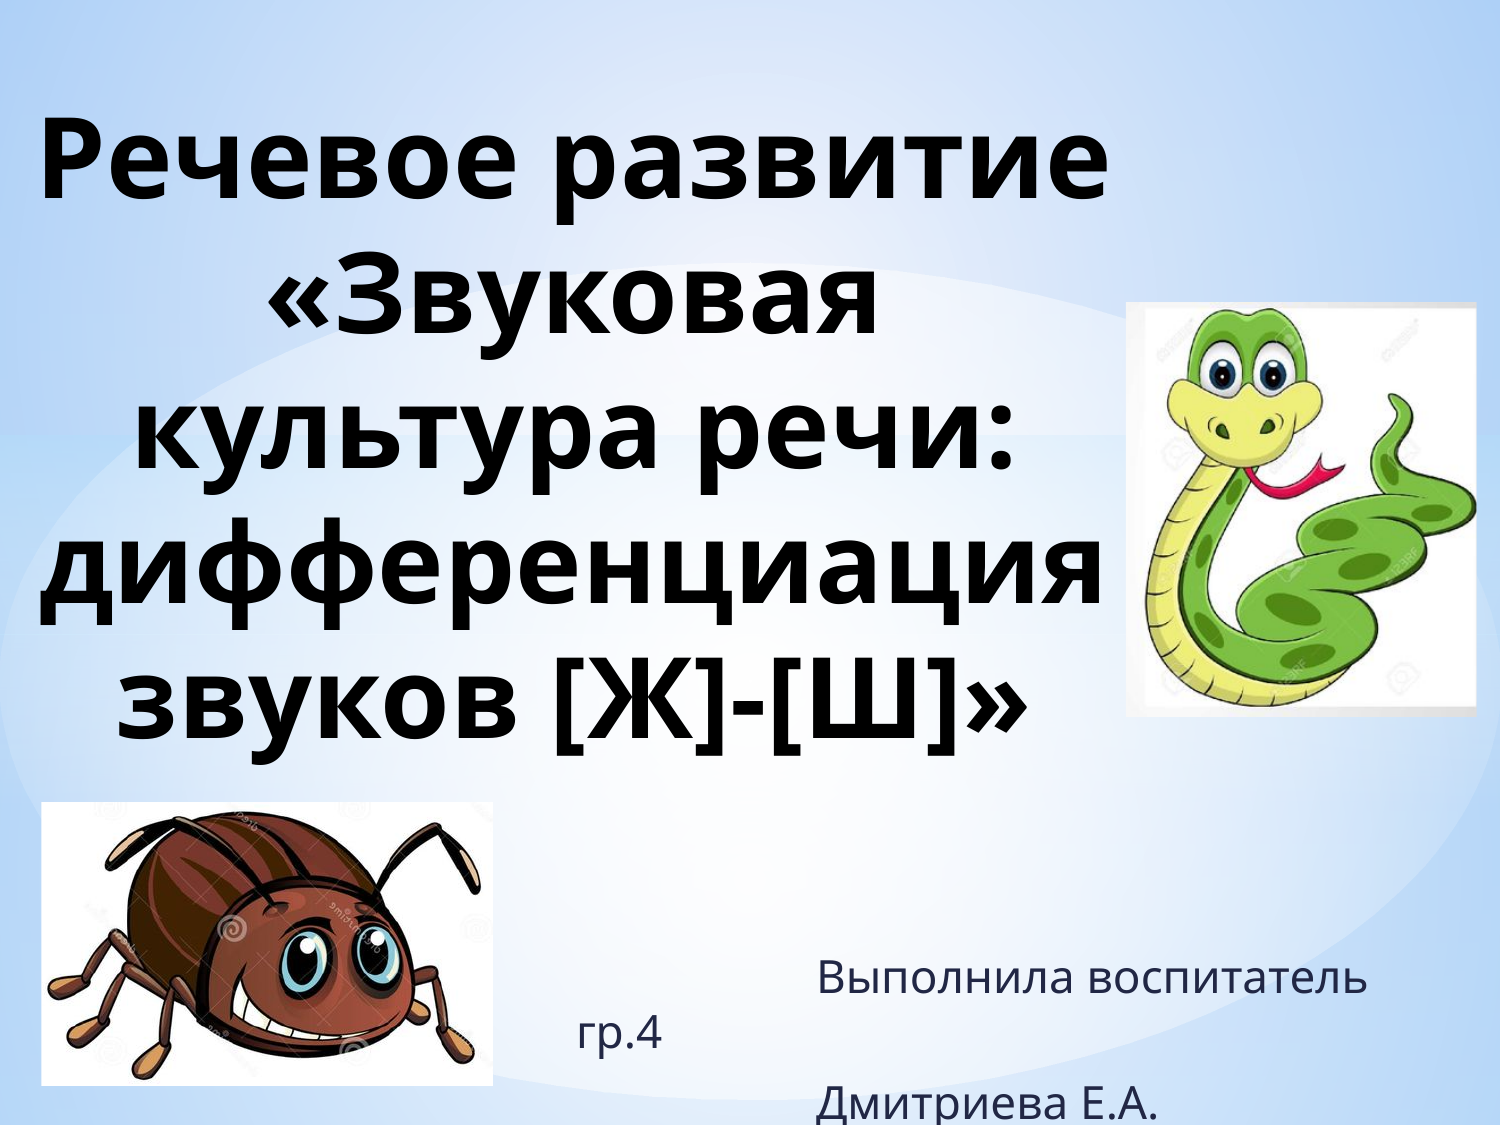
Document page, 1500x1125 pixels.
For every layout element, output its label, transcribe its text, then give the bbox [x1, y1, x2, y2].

picture [1125, 302, 1477, 717]
picture [41, 801, 494, 1086]
subtitle Выполнила воспитатель гр.4 Дмитриева Е.А. [561, 940, 1477, 1086]
title Речевое развитие «Звуковая культура речи: дифференциация звуков [Ж]-[Ш]» [0, 78, 1148, 373]
